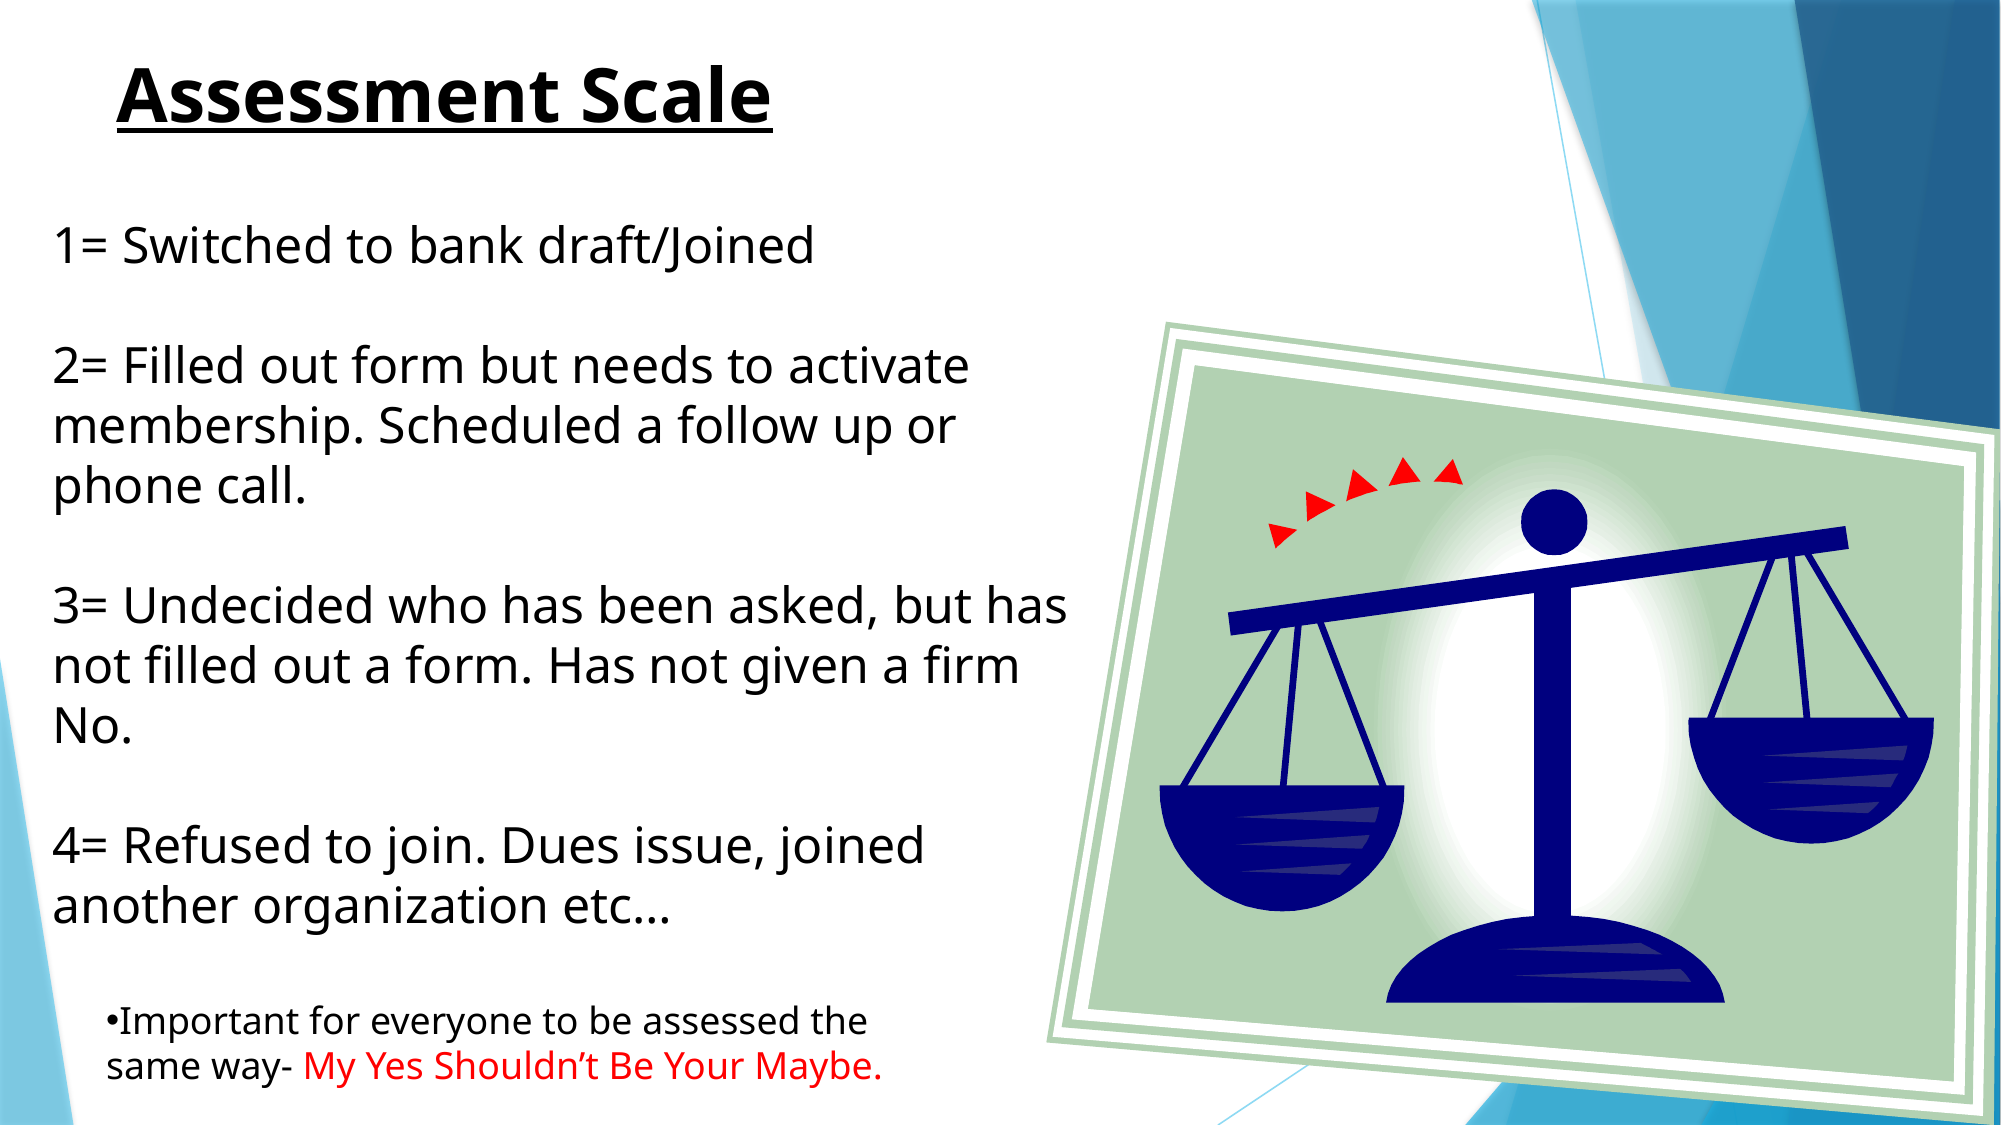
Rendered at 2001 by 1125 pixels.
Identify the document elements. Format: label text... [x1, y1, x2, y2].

text_box Important for everyone to be assessed the same way- My Yes Shouldn’t Be Your Maybe. [91, 990, 954, 1095]
text_box 1= Switched to bank draft/Joined 2= Filled out form but needs to activate membership. Scheduled a follow up or phone call. 3= Undecided who has been asked, but has not filled out a form. Has not given a firm No. 4= Refused to join. Dues issue, joined another organization etc… [37, 206, 1088, 941]
text_box Assessment Scale [50, 39, 840, 145]
picture [1045, 321, 2000, 1125]
